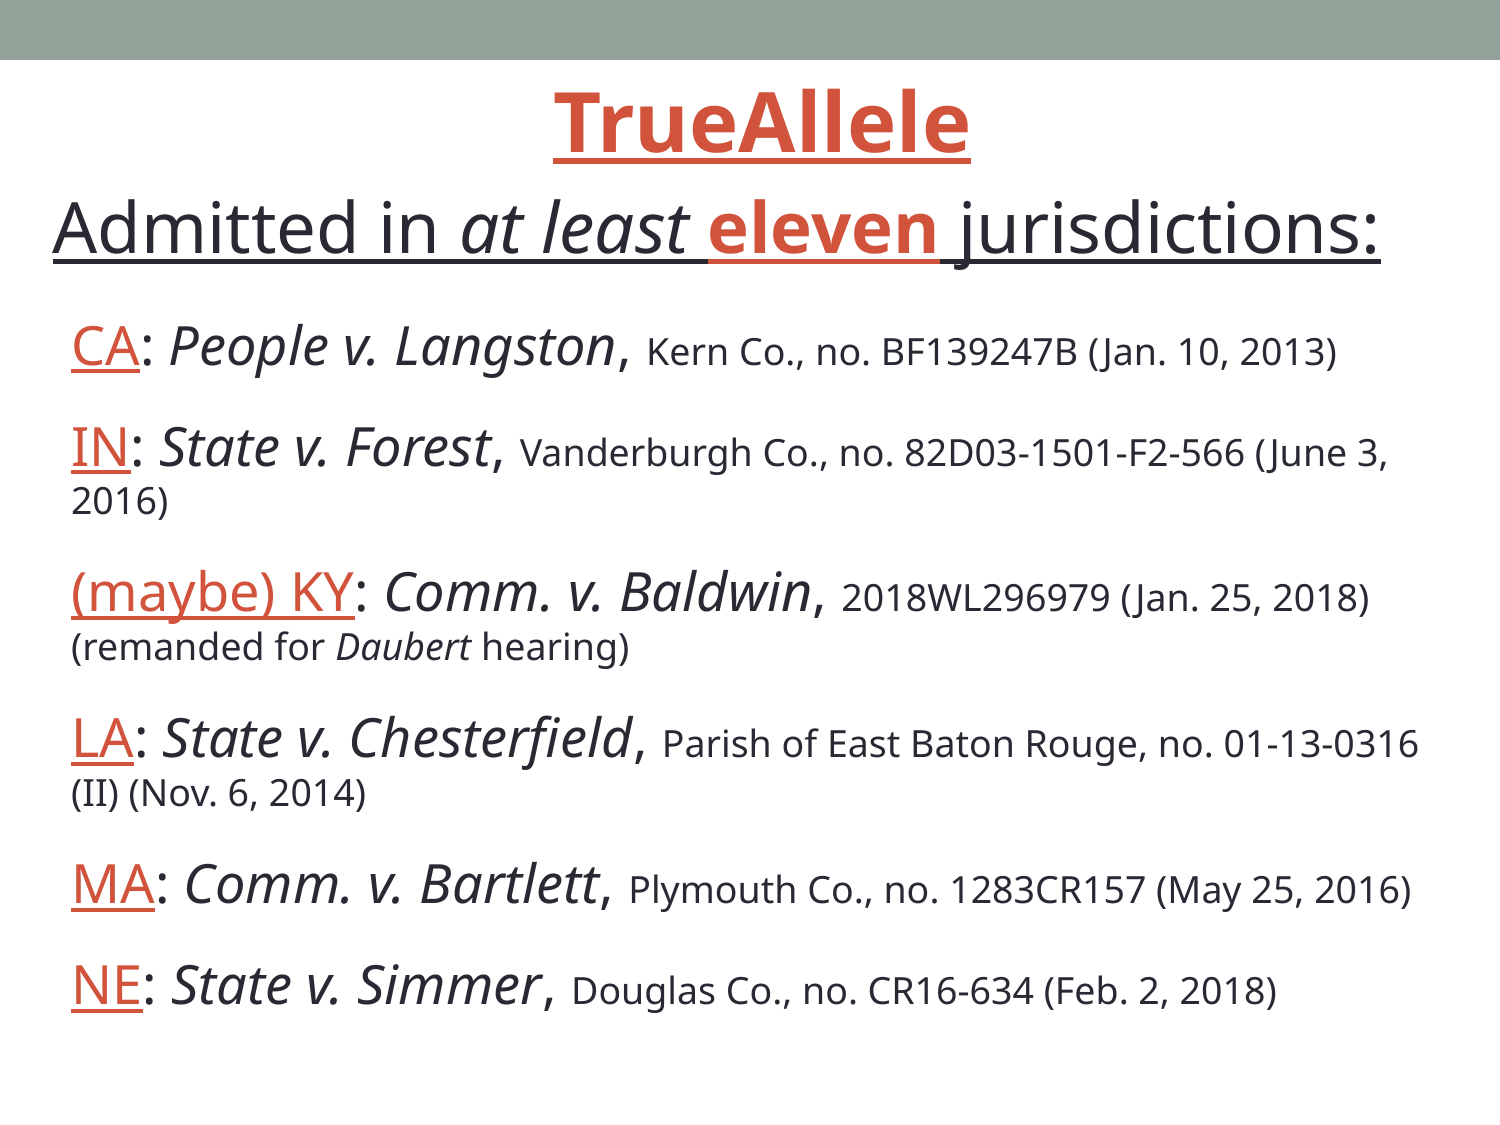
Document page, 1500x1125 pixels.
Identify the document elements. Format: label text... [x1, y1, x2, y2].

list Admitted in at least eleven jurisdictions: CA: People v. Langston, Kern Co., no. BF139247B (Jan. 10, 2013) IN: State v. Forest, Vanderburgh Co., no. 82D03-1501-F2-566 (June 3, 2016) (maybe) KY: Comm. v. Baldwin, 2018WL296979 (Jan. 25, 2018) (remanded for Daubert hearing) LA: State v. Chesterfield, Parish of East Baton Rouge, no. 01-13-0316 (II) (Nov. 6, 2014) MA: Comm. v. Bartlett, Plymouth Co., no. 1283CR157 (May 25, 2016) NE: State v. Simmer, Douglas Co., no. CR16-634 (Feb. 2, 2018) [37, 174, 1488, 1088]
title TrueAllele [50, 50, 1475, 174]
